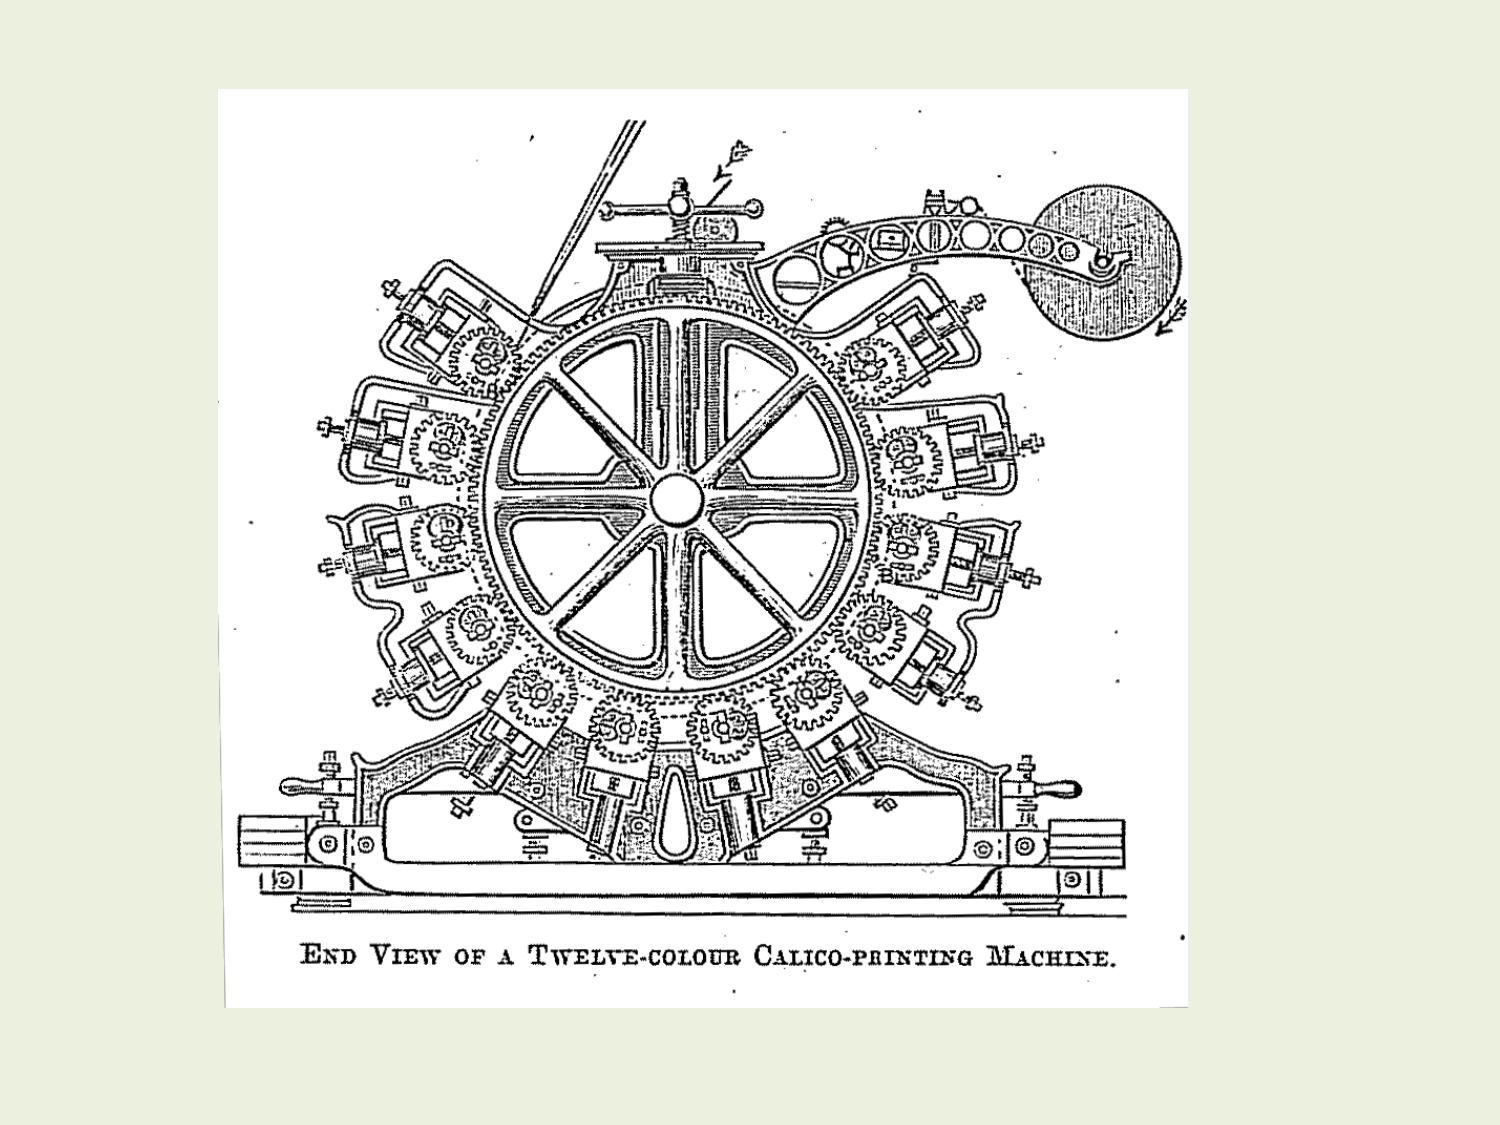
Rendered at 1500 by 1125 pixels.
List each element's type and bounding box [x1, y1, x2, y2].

picture [218, 89, 1188, 1008]
